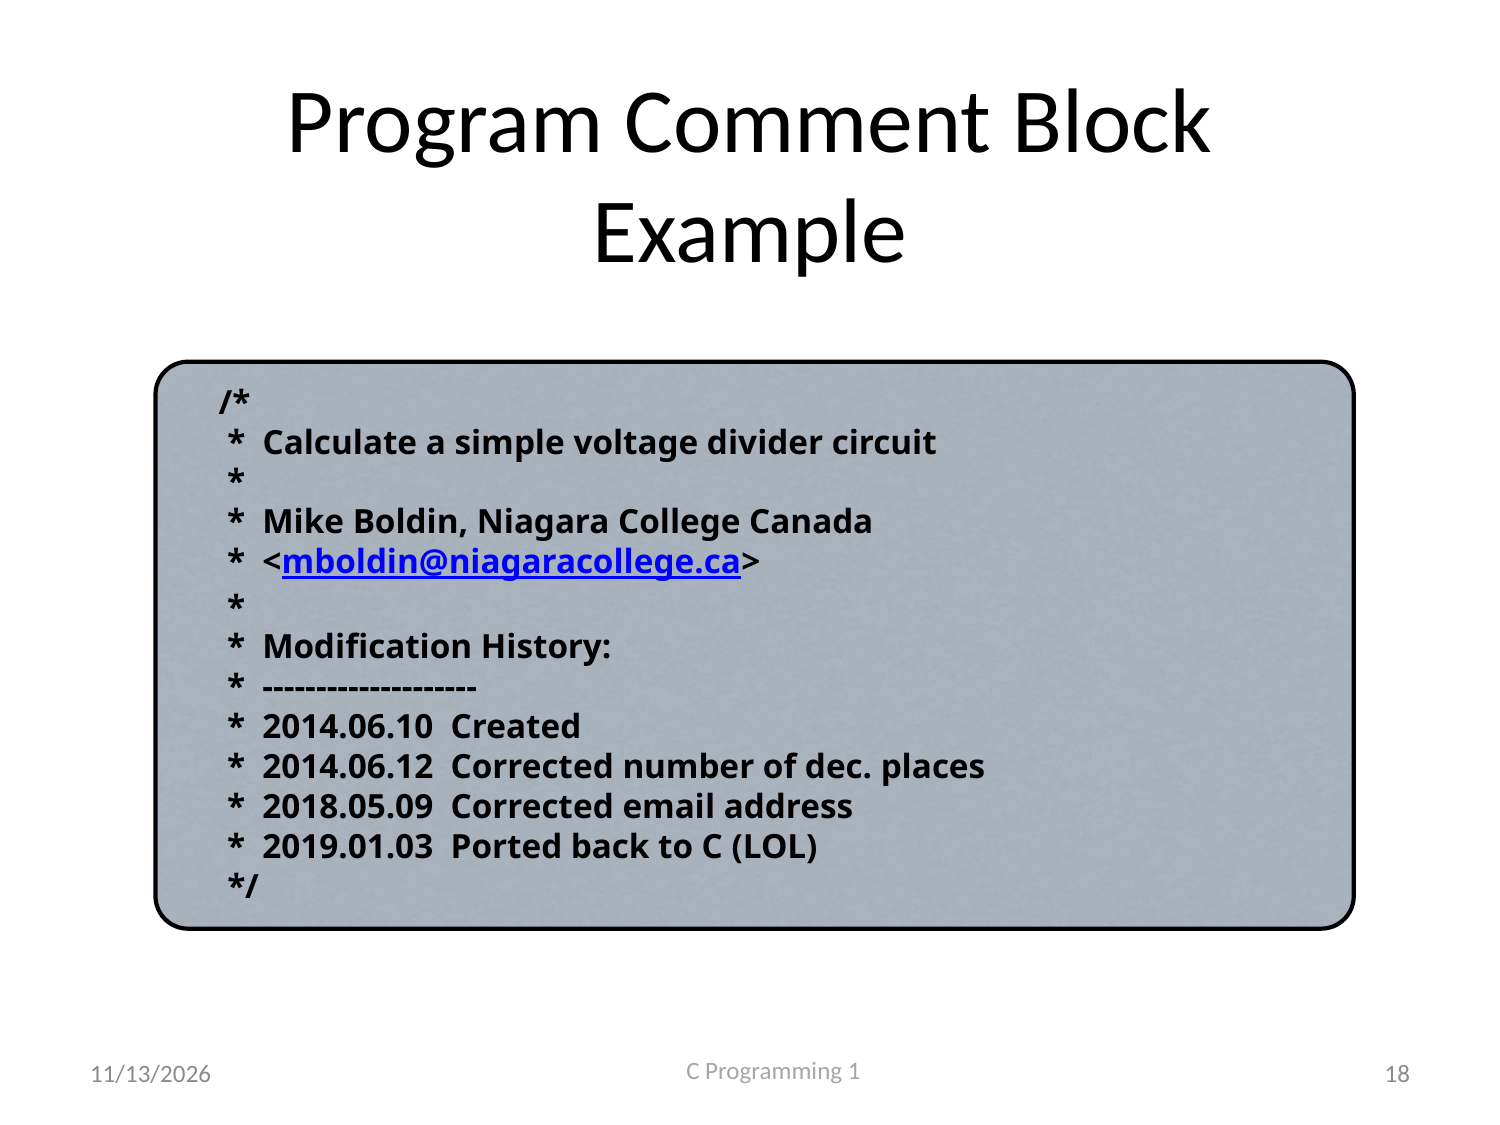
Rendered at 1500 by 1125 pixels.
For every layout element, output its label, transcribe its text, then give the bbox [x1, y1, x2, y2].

slide_number 18 [1074, 1042, 1425, 1103]
text_box [155, 361, 1354, 929]
text_box /* * Calculate a simple voltage divider circuit * * Mike Boldin, Niagara College Canada * <mboldin@niagaracollege.ca> * * Modification History: * -------------------- * 2014.06.10 Created * 2014.06.12 Corrected number of dec. places * 2018.05.09 Corrected email address * 2019.01.03 Ported back to C (LOL) */ [218, 420, 1261, 906]
text_box C Programming 1 [478, 1046, 1069, 1092]
title Program Comment Block Example [146, 24, 1354, 317]
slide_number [75, 1042, 425, 1103]
